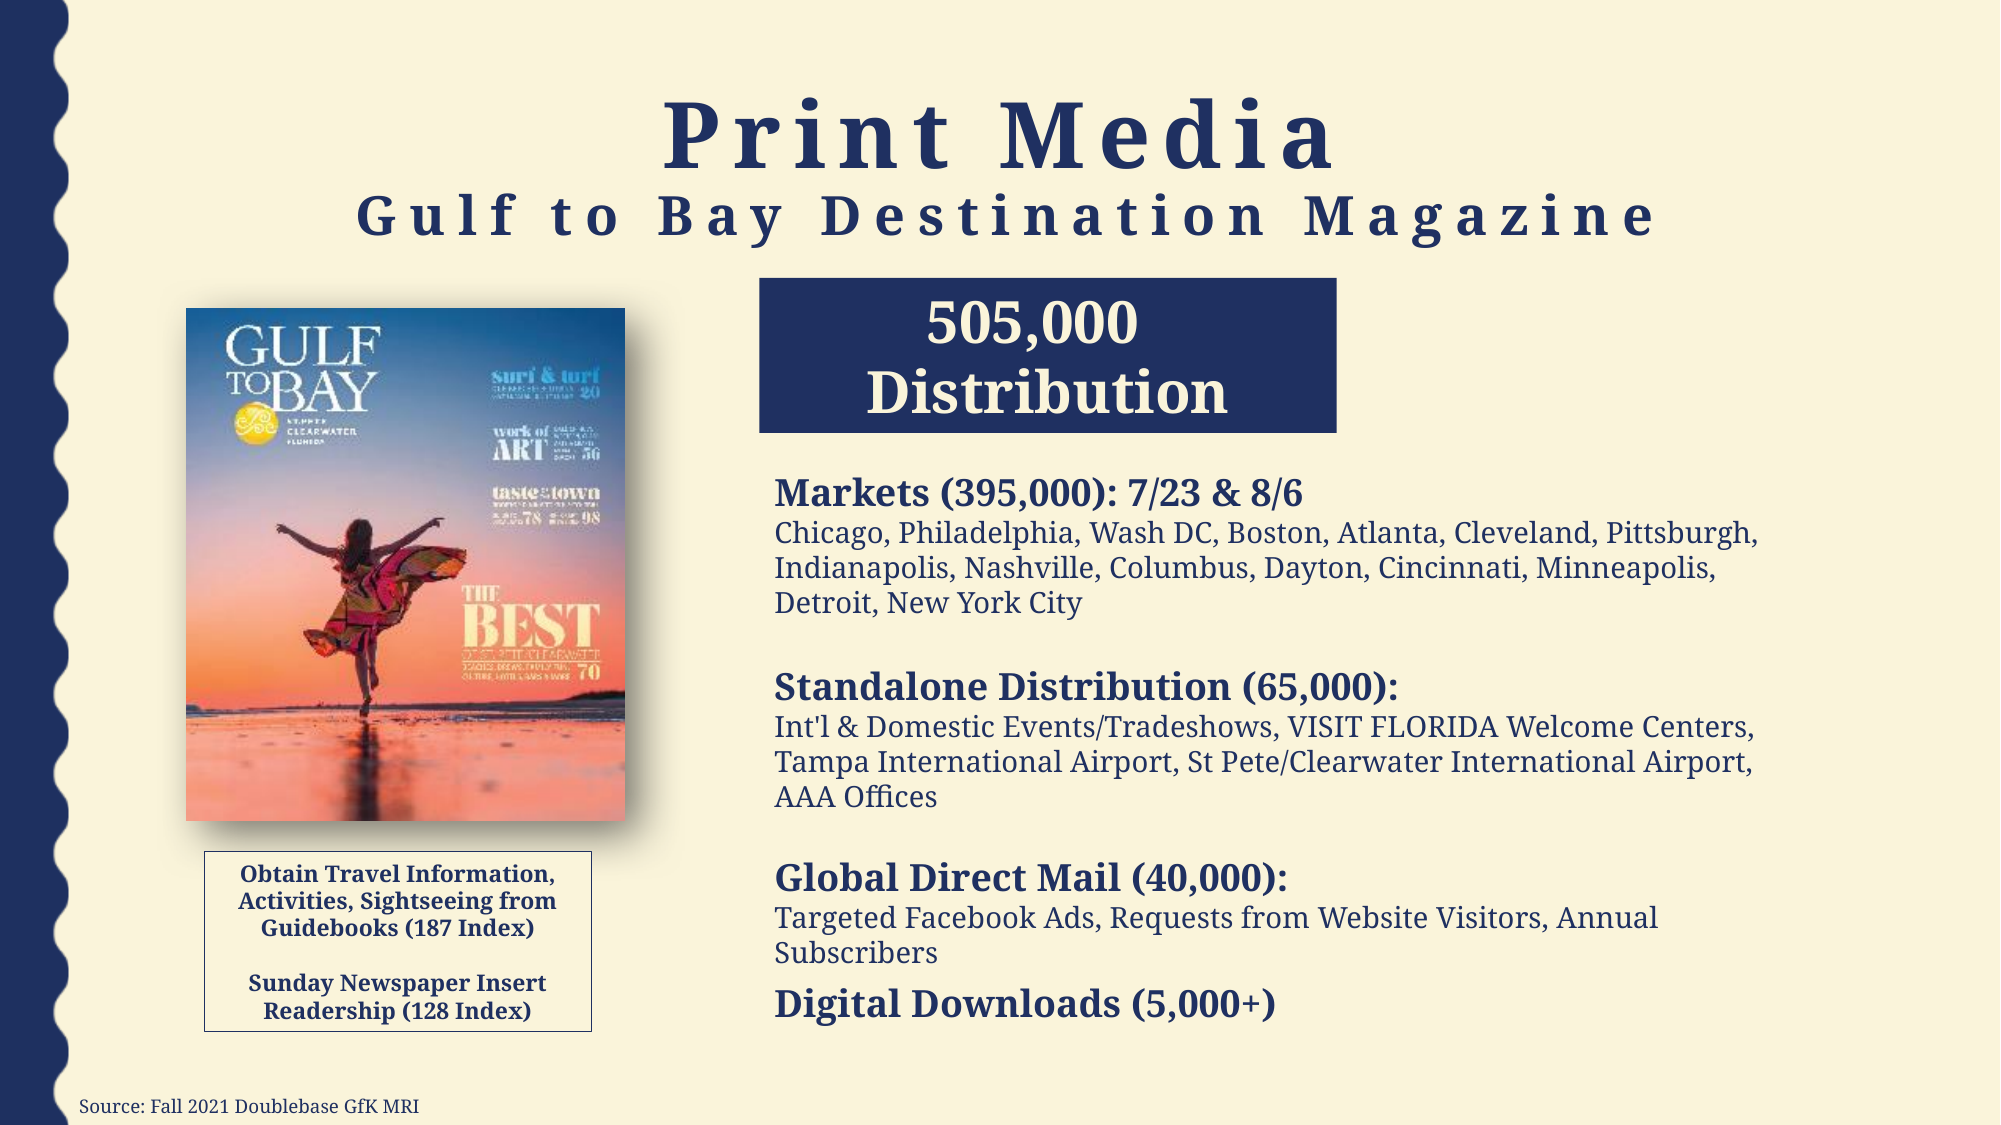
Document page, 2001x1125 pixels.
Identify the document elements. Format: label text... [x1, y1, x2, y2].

picture [186, 308, 625, 821]
text_box Digital Downloads (5,000+) [759, 972, 1697, 1033]
picture [0, 0, 68, 1125]
text_box Standalone Distribution (65,000): Int'l & Domestic Events/Tradeshows, VISIT FLORIDA Welcome Centers, Tampa International Airport, St Pete/Clearwater International Airport, AAA Offices [759, 655, 1796, 821]
text_box Obtain Travel Information, Activities, Sightseeing from Guidebooks (187 Index) Sunday Newspaper Insert Readership (128 Index) [204, 851, 592, 1032]
title Print Media Gulf to Bay Destination Magazine [137, 59, 1874, 278]
text_box 505,000 Distribution [759, 278, 1337, 433]
text_box Markets (395,000): 7/23 & 8/6 Chicago, Philadelphia, Wash DC, Boston, Atlanta, Cleveland, Pittsburgh, Indianapolis, Nashville, Columbus, Dayton, Cincinnati, Minneapolis, Detroit, New York City [759, 461, 1796, 627]
text_box Source: Fall 2021 Doublebase GfK MRI [64, 1087, 435, 1125]
text_box Global Direct Mail (40,000): Targeted Facebook Ads, Requests from Website Visitors, Annual Subscribers [759, 846, 1796, 977]
